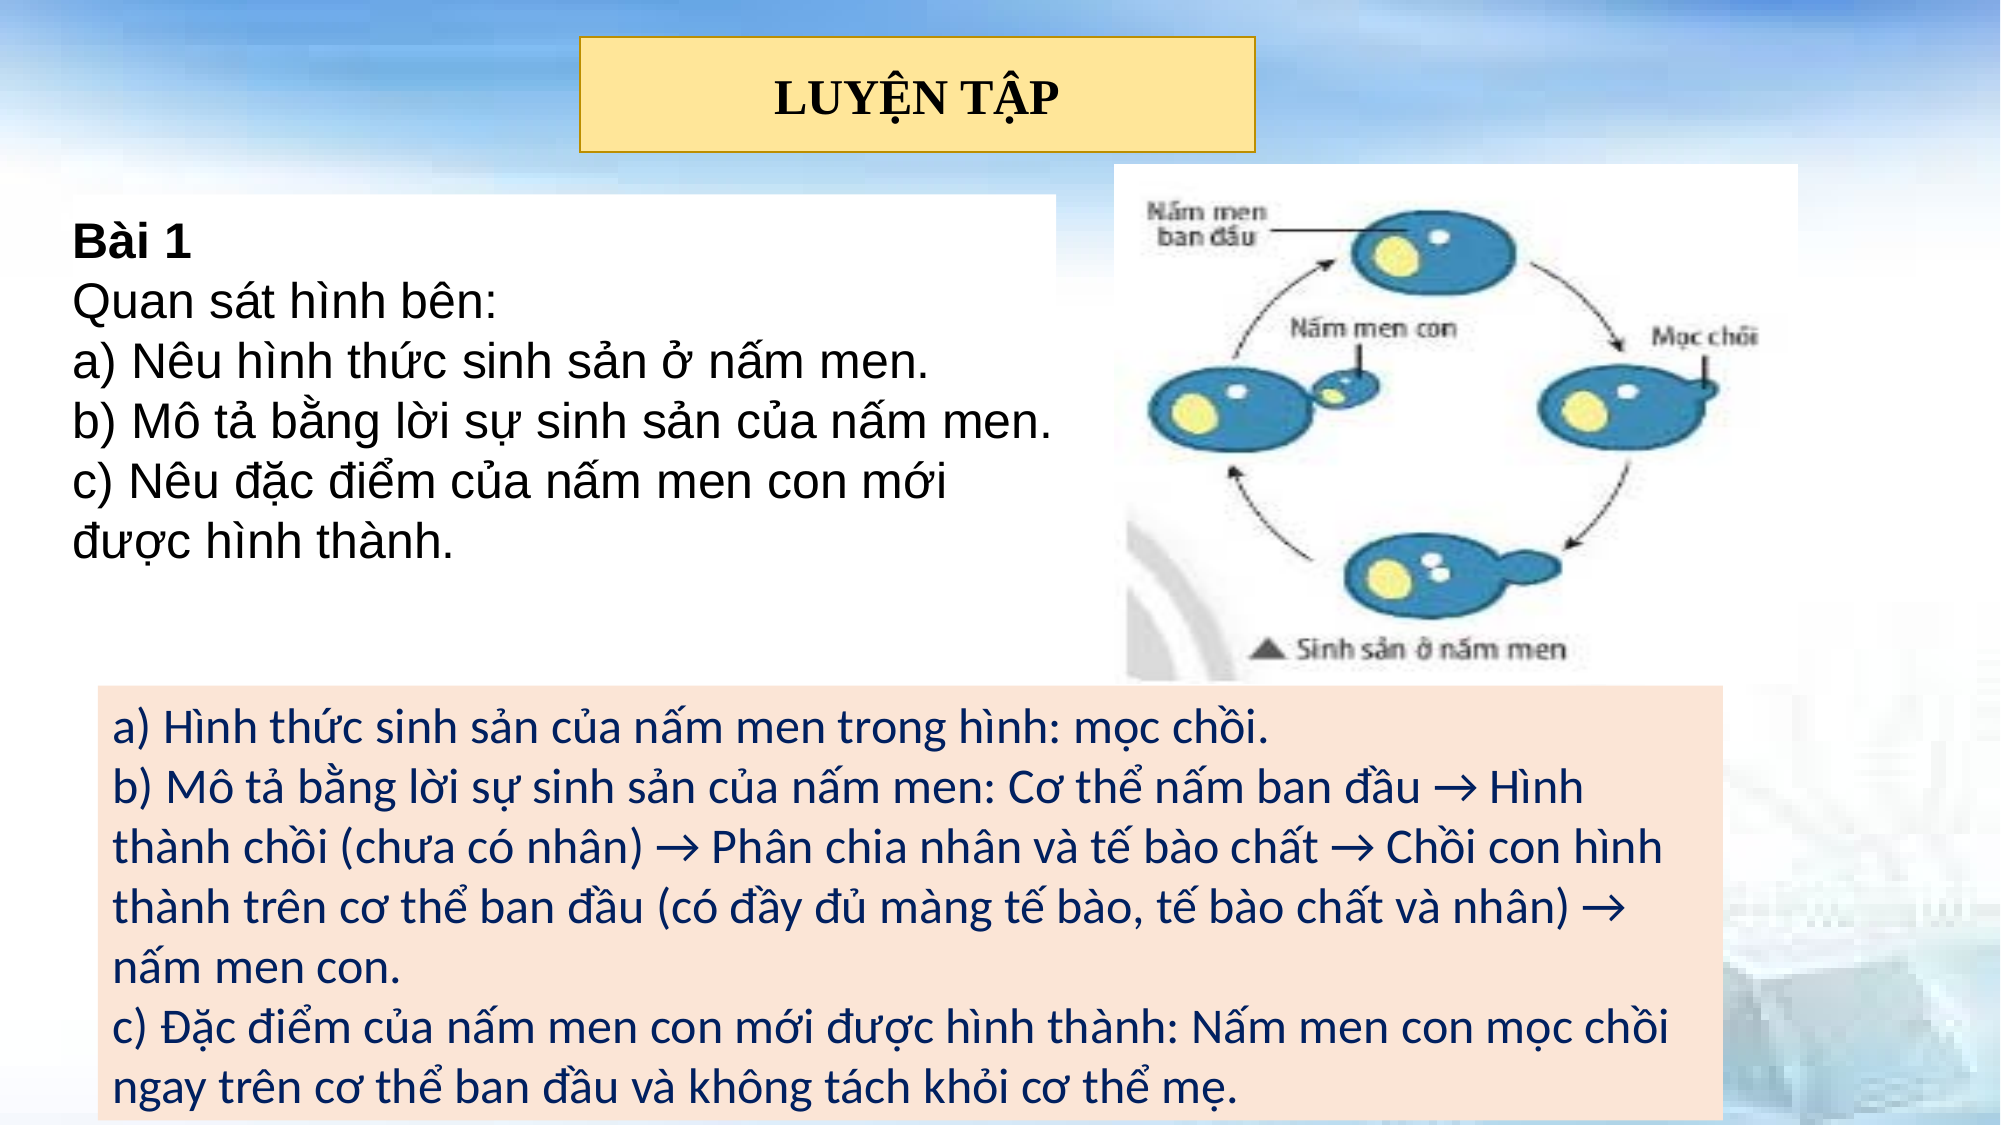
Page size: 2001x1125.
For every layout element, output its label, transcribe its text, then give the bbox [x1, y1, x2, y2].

text_box Bài 1 Quan sát hình bên: a) Nêu hình thức sinh sản ở nấm men. b) Mô tả bằng lời sự sinh sản của nấm men. c) Nêu đặc điểm của nấm men con mới được hình thành. [72, 194, 1057, 569]
text_box LUYỆN TẬP [579, 36, 1256, 153]
text_box a) Hình thức sinh sản của nấm men trong hình: mọc chồi. b) Mô tả bằng lời sự sinh sản của nấm men: Cơ thể nấm ban đầu → Hình thành chồi (chưa có nhân) → Phân chia nhân và tế bào chất → Chồi con hình thành trên cơ thể ban đầu (có đầy đủ màng tế bào, tế bào chất và nhân) → nấm men con. c) Đặc điểm của nấm men con mới được hình thành: Nấm men con mọc chồi ngay trên cơ thể ban đầu và không tách khỏi cơ thể mẹ. [97, 685, 1723, 1121]
picture [0, 0, 2001, 1125]
